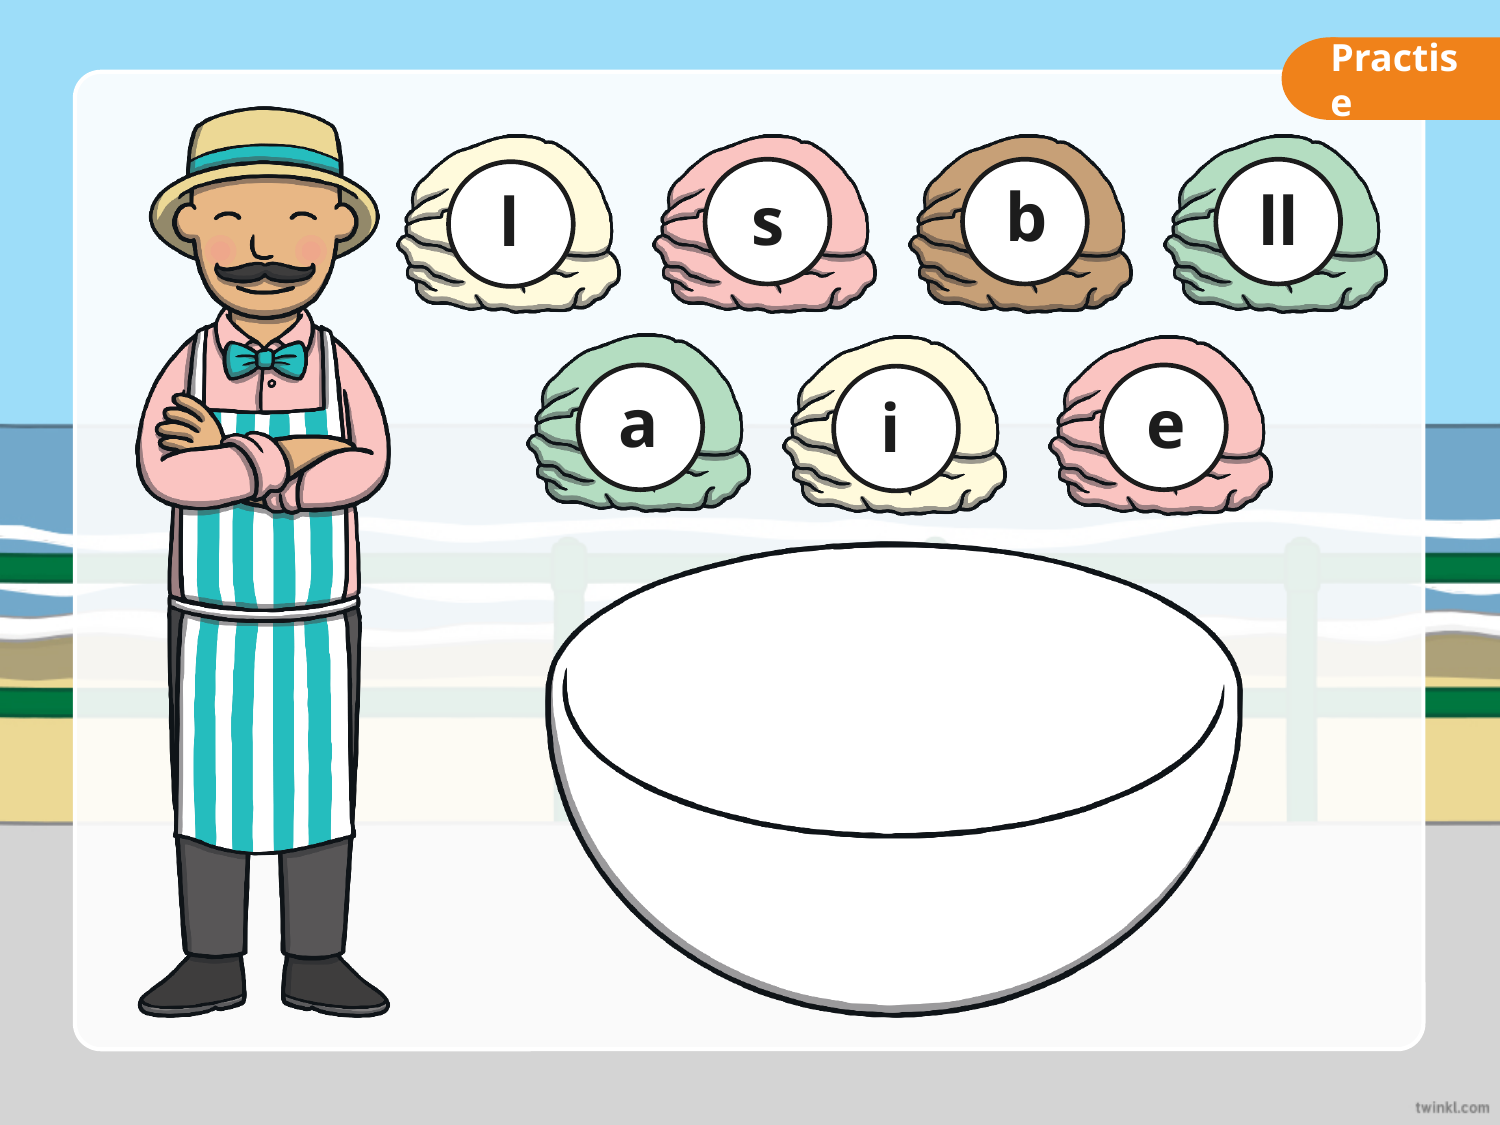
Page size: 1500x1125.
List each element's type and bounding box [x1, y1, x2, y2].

picture [545, 540, 1243, 1018]
text_box [1281, 37, 1500, 120]
text_box [782, 335, 1007, 516]
text_box [396, 134, 621, 314]
picture [0, 0, 1500, 1125]
text_box [908, 134, 1133, 314]
picture [135, 106, 391, 1018]
text_box [1048, 335, 1273, 516]
text_box [1163, 134, 1388, 314]
text_box [526, 333, 751, 513]
text_box [652, 134, 877, 314]
